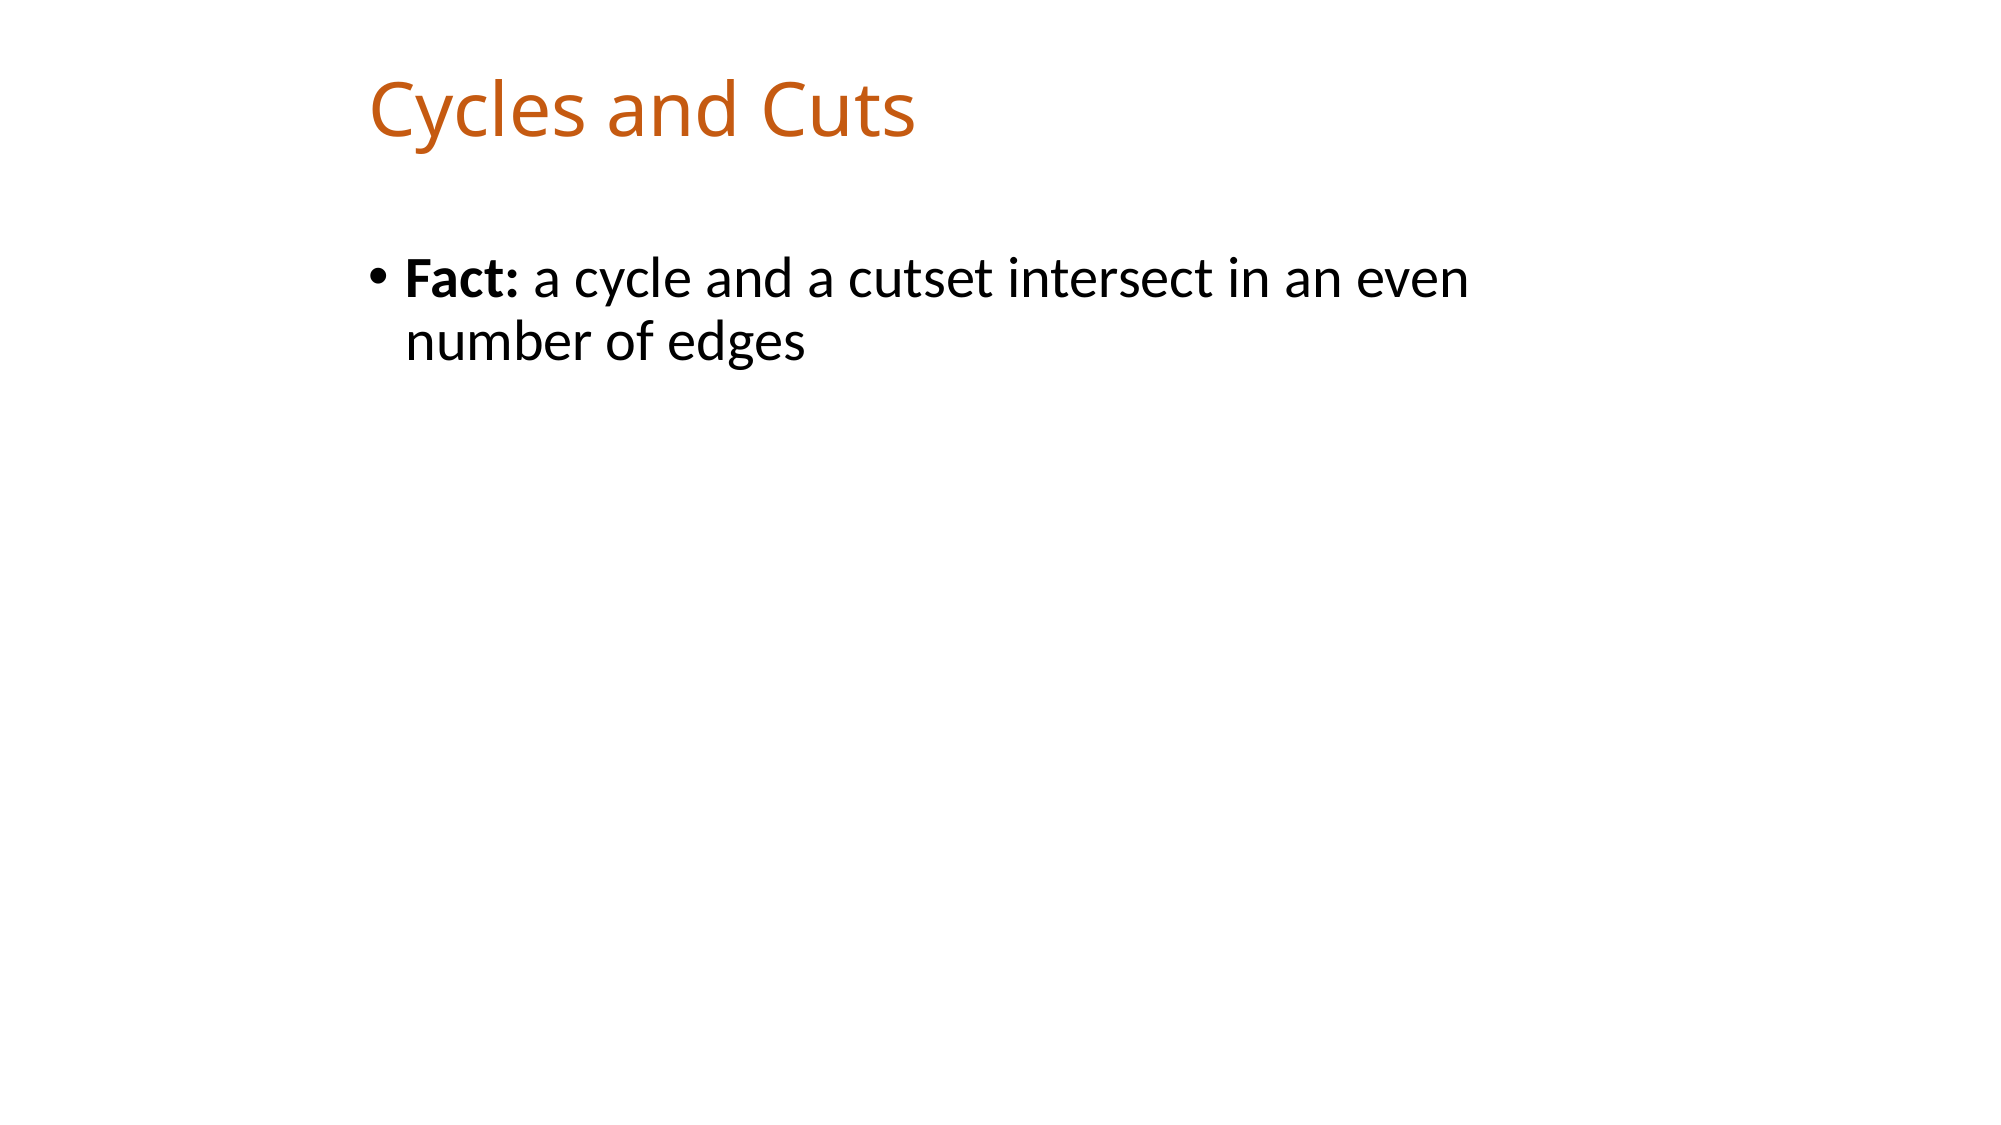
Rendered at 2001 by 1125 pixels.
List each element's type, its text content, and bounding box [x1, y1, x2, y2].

list Fact: a cycle and a cutset intersect in an even number of edges [353, 239, 1647, 711]
title Cycles and Cuts [353, 36, 1647, 187]
